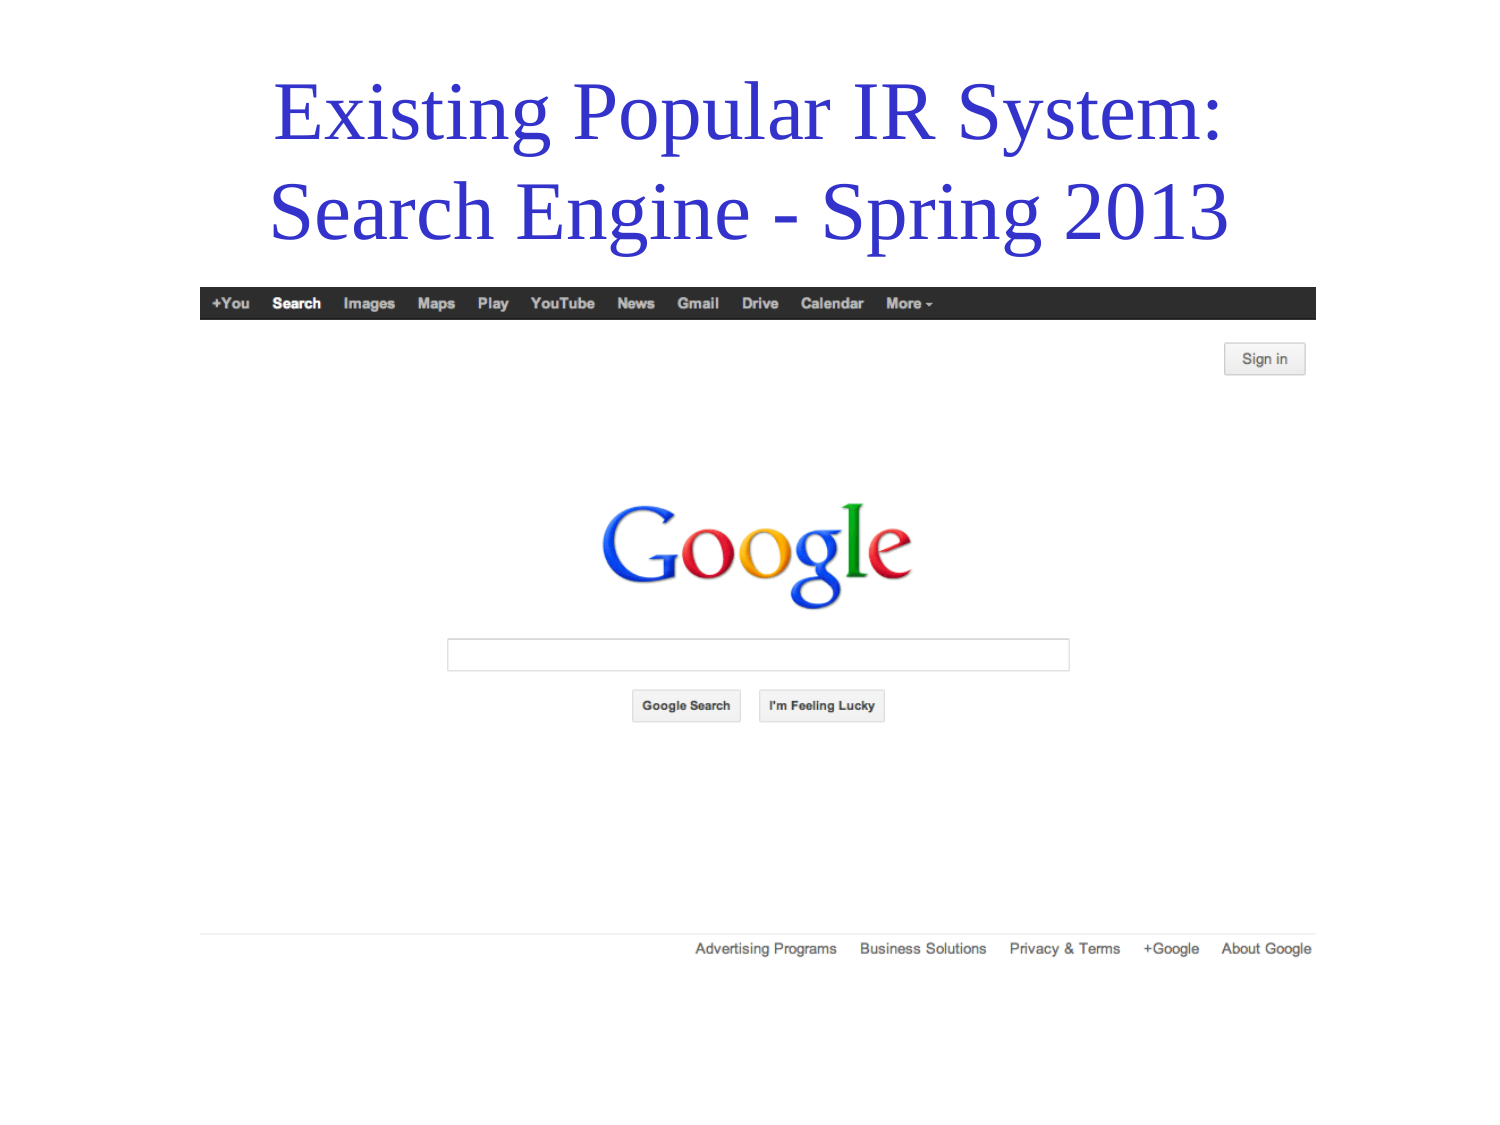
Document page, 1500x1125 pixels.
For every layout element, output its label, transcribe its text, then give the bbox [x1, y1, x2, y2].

picture [199, 287, 1316, 965]
title Existing Popular IR System: Search Engine - Spring 2013 [112, 62, 1388, 250]
